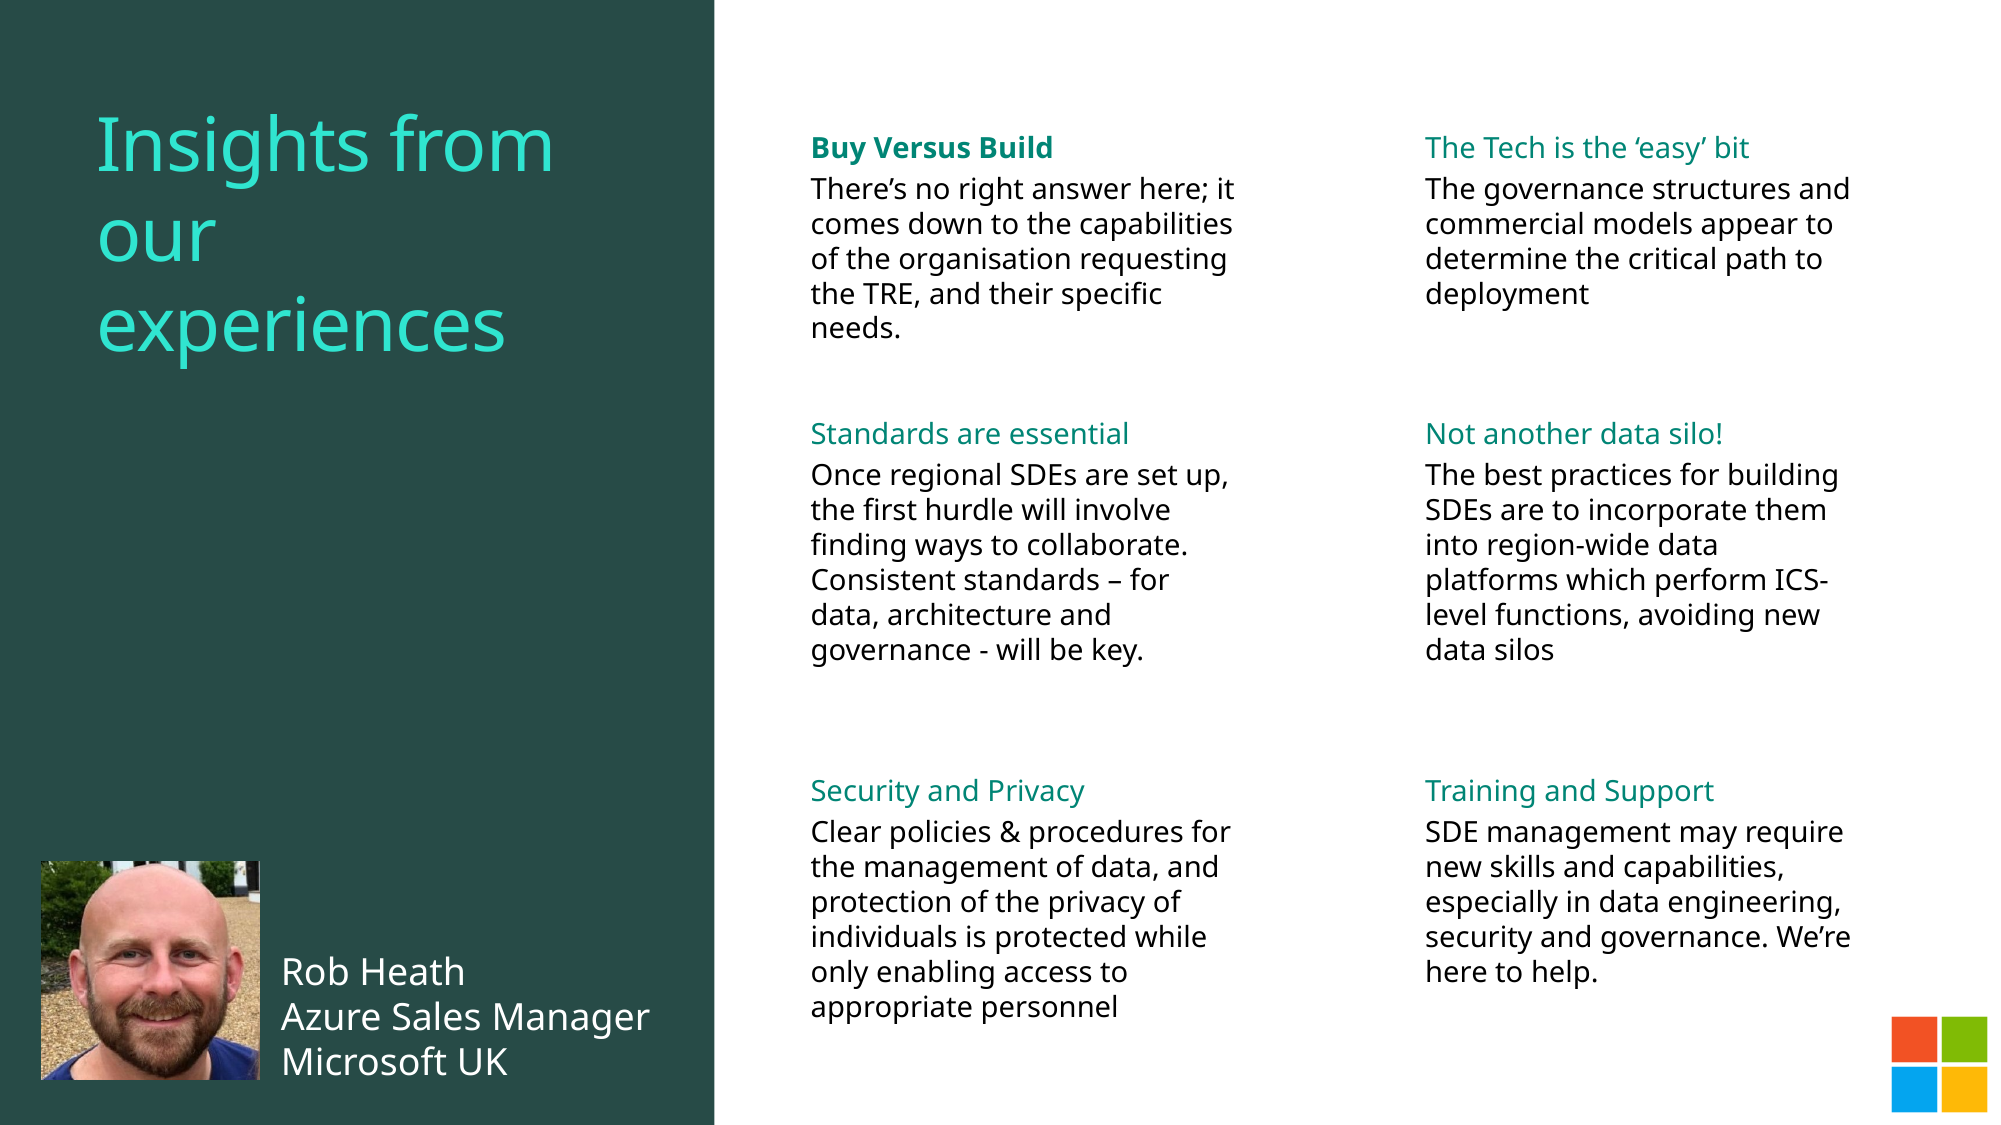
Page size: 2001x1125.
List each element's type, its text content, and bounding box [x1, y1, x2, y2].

picture [41, 860, 261, 1081]
list Buy Versus Build There’s no right answer here; it comes down to the capabilities of the organisation requesting the TRE, and their specific needs. [810, 129, 1238, 313]
list Not another data silo! The best practices for building SDEs are to incorporate them into region-wide data platforms which perform ICS-level functions, avoiding new data silos [1425, 415, 1853, 670]
list Security and Privacy Clear policies & procedures for the management of data, and protection of the privacy of individuals is protected while only enabling access to appropriate personnel [810, 772, 1238, 1027]
text_box Rob Heath Azure Sales Manager Microsoft UK [280, 948, 692, 1084]
list Standards are essential Once regional SDEs are set up, the first hurdle will involve finding ways to collaborate. Consistent standards – for data, architecture and governance - will be key. [810, 415, 1238, 670]
list The Tech is the ‘easy’ bit The governance structures and commercial models appear to determine the critical path to deployment [1425, 129, 1853, 313]
title Insights from our experiences [96, 96, 619, 608]
list Training and Support SDE management may require new skills and capabilities, especially in data engineering, security and governance. We’re here to help. [1425, 772, 1853, 992]
picture [1886, 1012, 1992, 1118]
